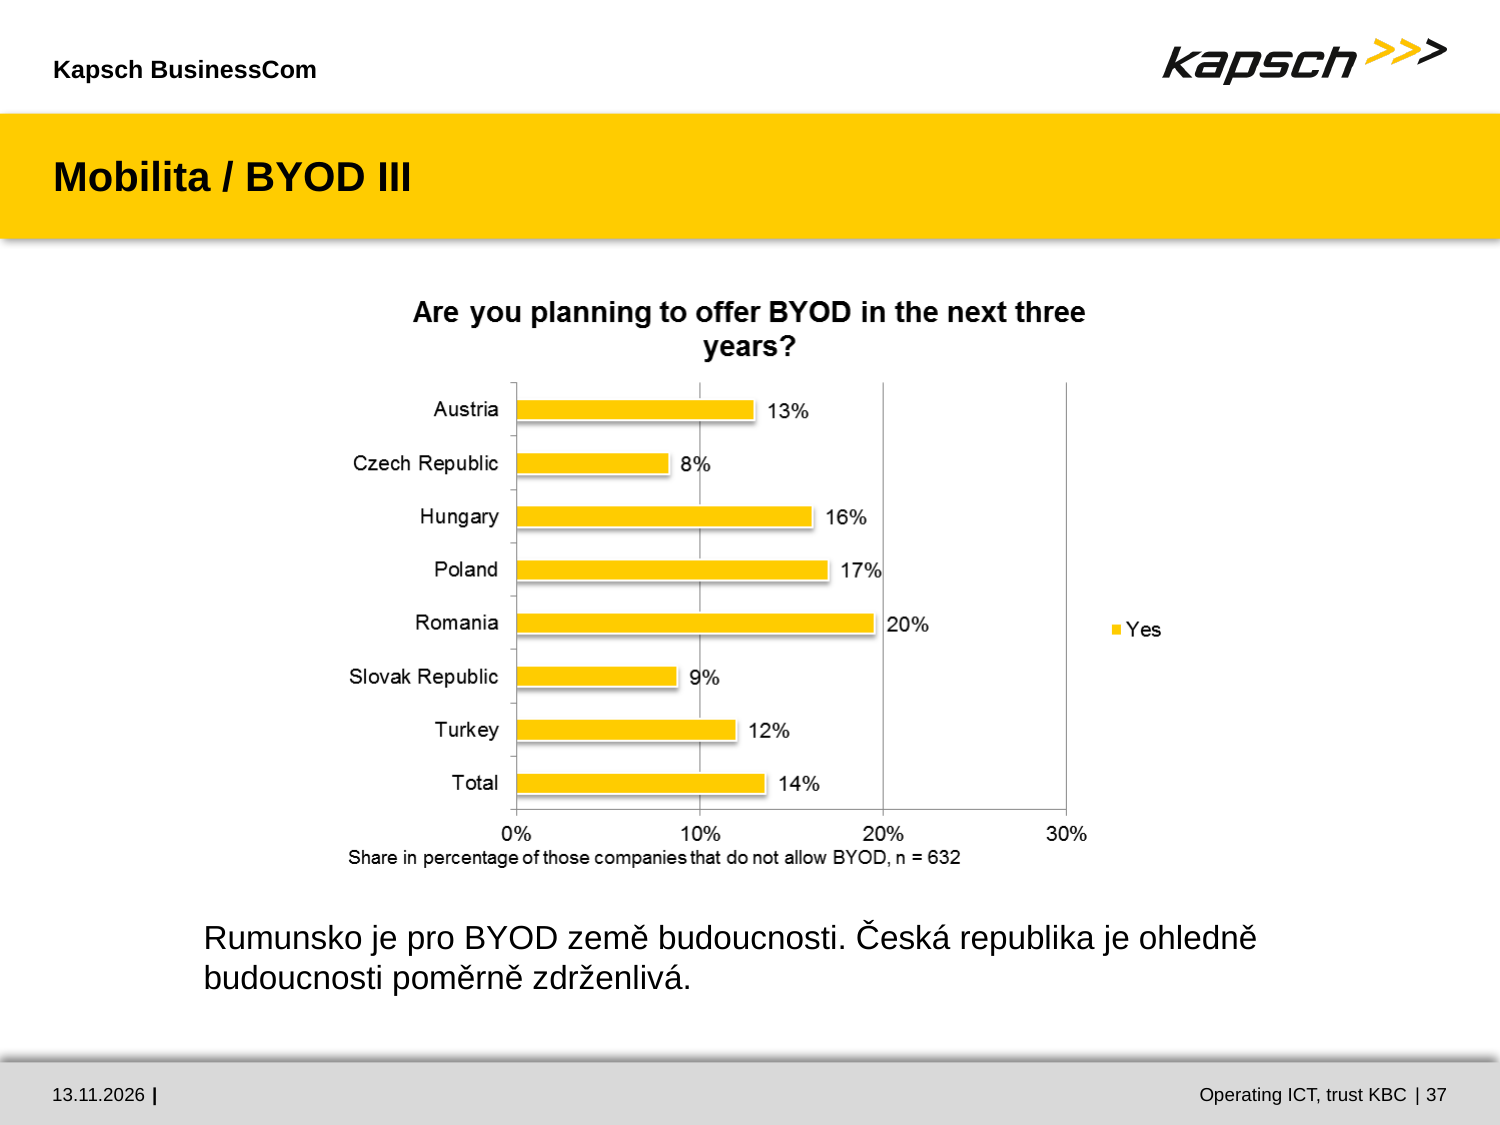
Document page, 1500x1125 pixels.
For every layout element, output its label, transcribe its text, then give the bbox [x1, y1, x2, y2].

picture [317, 279, 1183, 894]
title Mobilita / BYOD III [52, 113, 1451, 238]
picture [1162, 38, 1447, 85]
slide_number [9, 1062, 145, 1125]
text_box Rumunsko je pro BYOD země budoucnosti. Česká republika je ohledně budoucnosti poměrně zdrženlivá. [188, 908, 1300, 1004]
